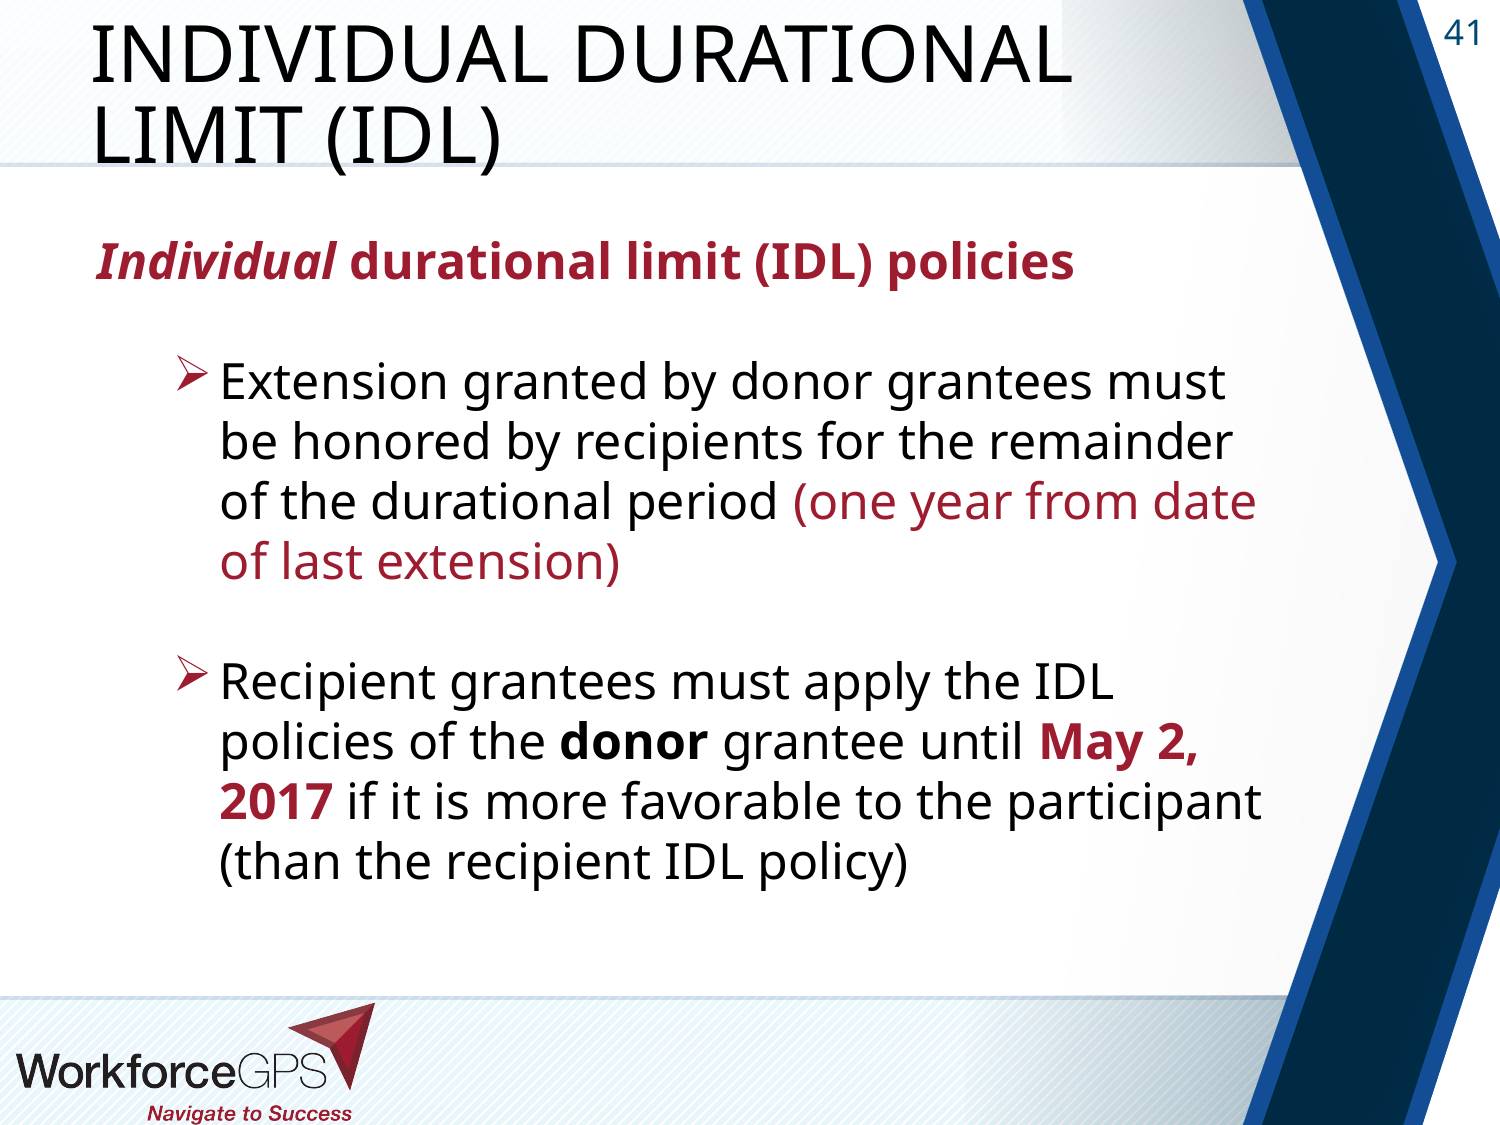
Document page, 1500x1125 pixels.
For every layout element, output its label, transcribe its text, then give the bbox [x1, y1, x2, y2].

title Individual Durational Limit (IDL) [75, 35, 1209, 163]
picture [12, 1001, 379, 1125]
picture [1230, 0, 1500, 1125]
text_box Individual durational limit (IDL) policies Extension granted by donor grantees must be honored by recipients for the remainder of the durational period (one year from date of last extension) Recipient grantees must apply the IDL policies of the donor grantee until May 2, 2017 if it is more favorable to the participant (than the recipient IDL policy) [83, 222, 1280, 897]
